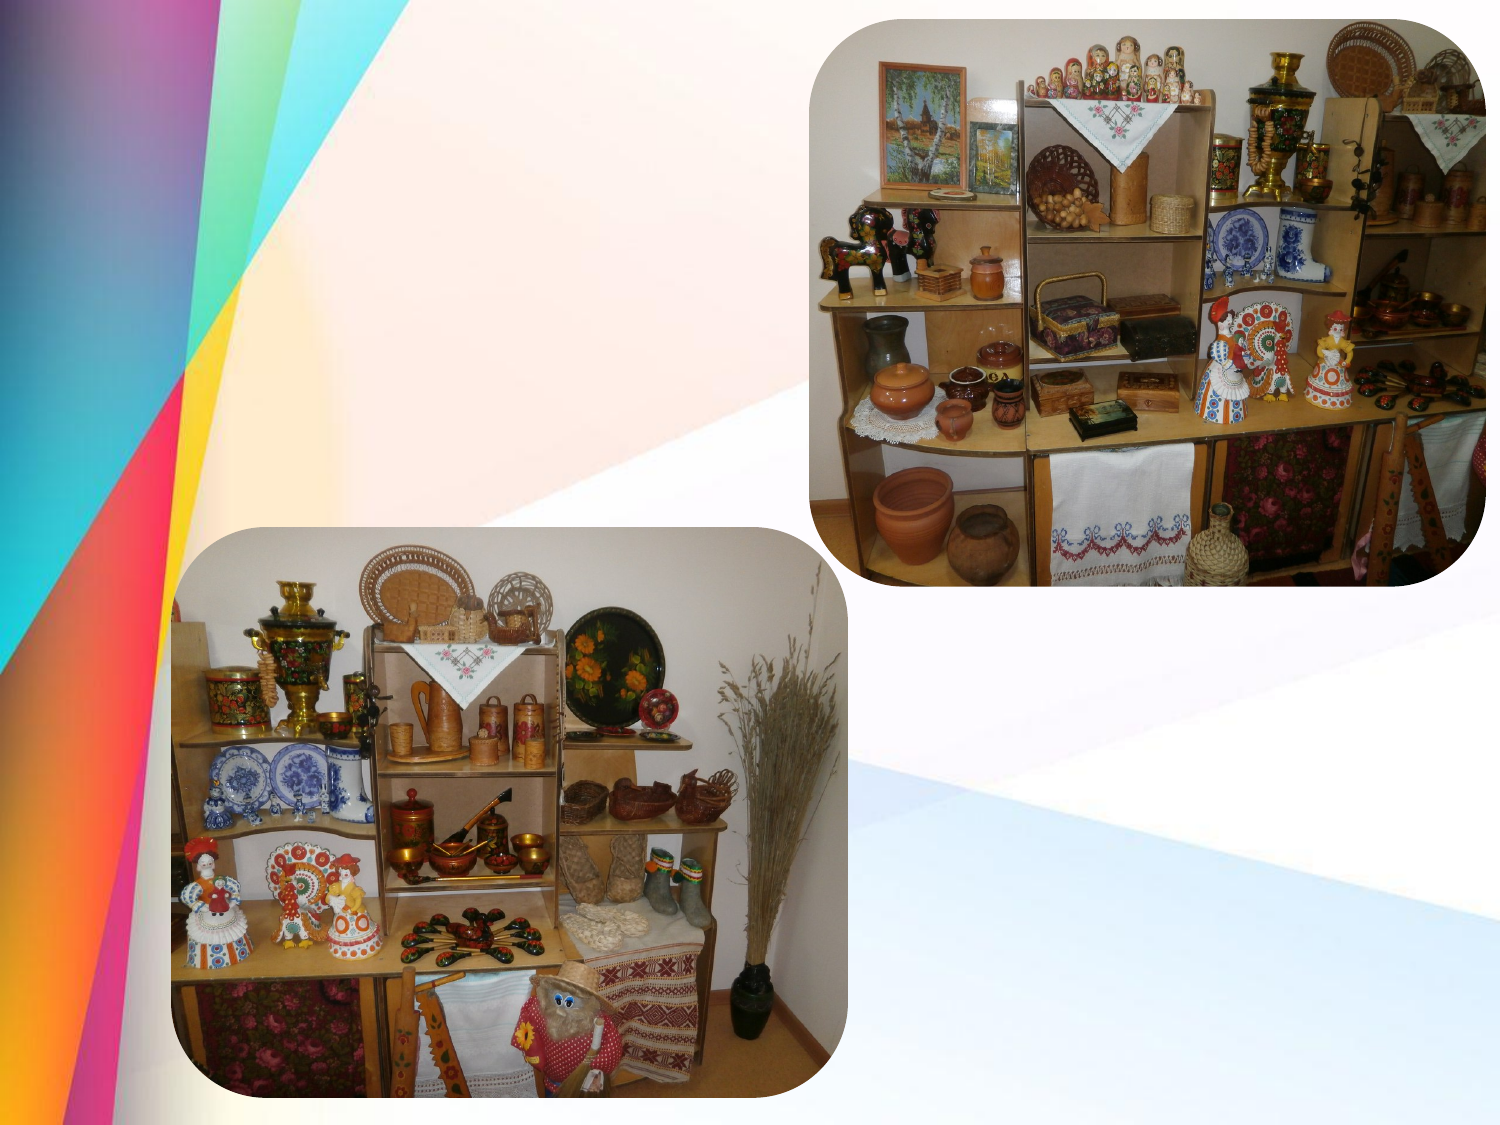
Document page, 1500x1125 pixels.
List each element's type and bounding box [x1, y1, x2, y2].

list [808, 18, 1487, 587]
picture [0, 0, 1500, 1125]
